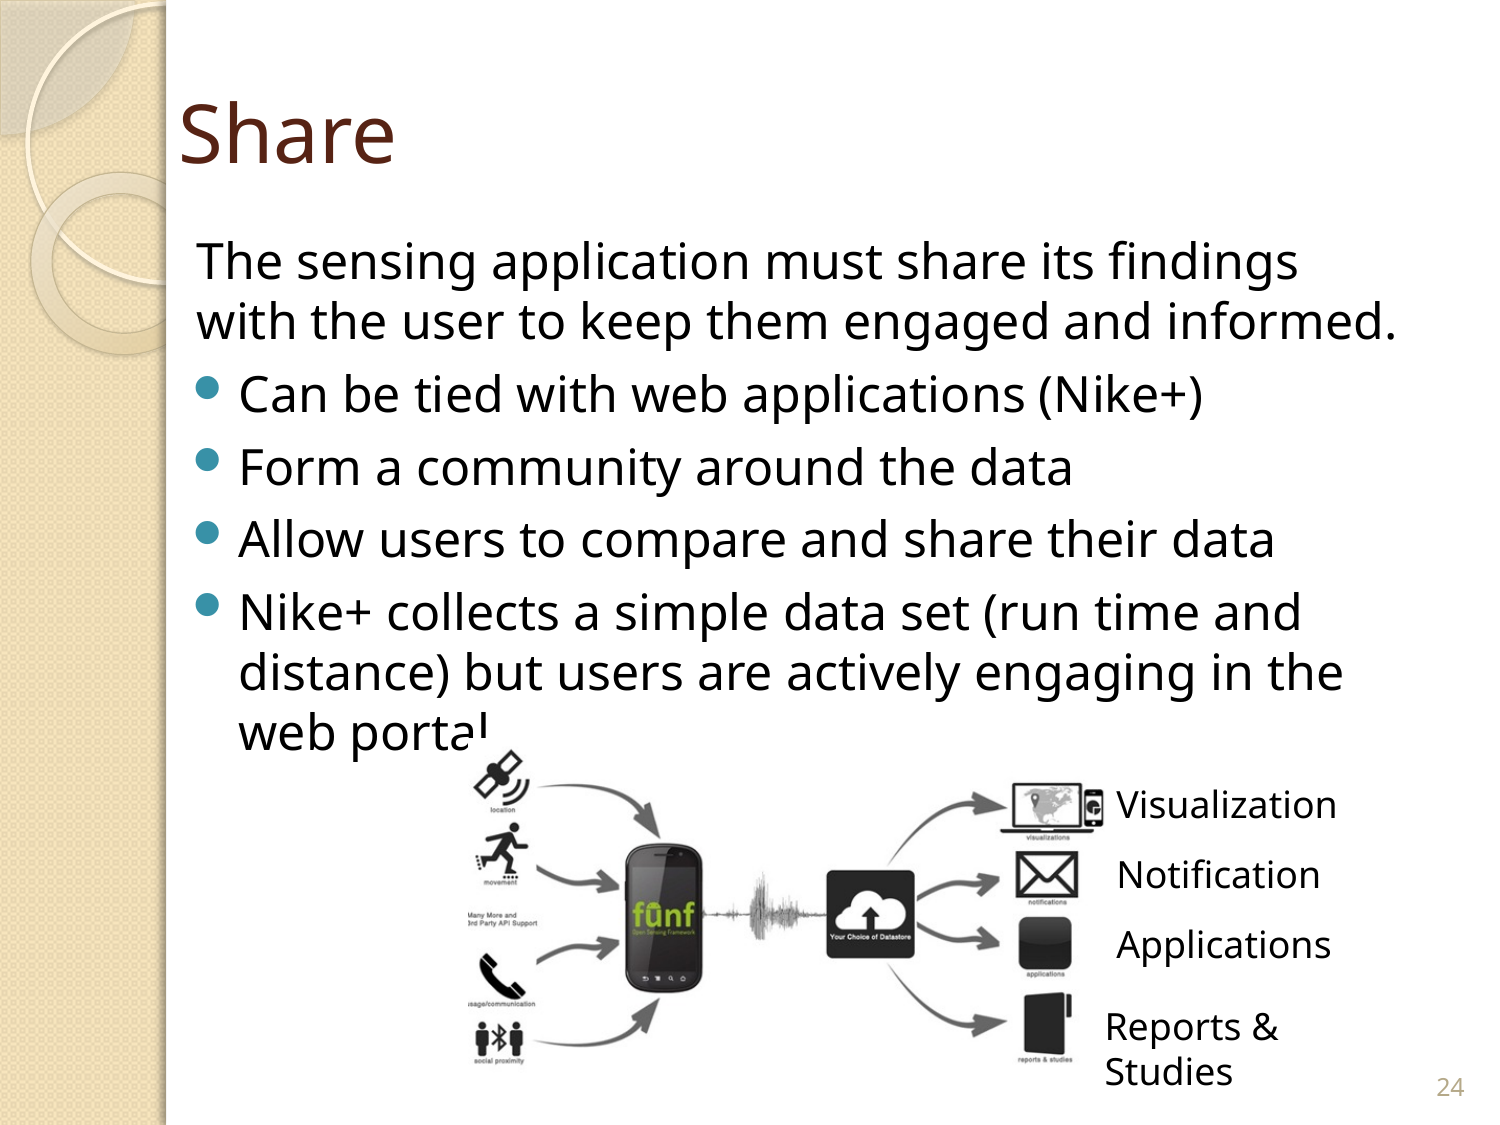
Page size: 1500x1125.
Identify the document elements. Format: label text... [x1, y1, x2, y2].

text_box Notification [1126, 843, 1371, 904]
text_box Visualization [1126, 773, 1360, 834]
title Share [164, 75, 1425, 188]
text_box Applications [1126, 913, 1348, 974]
list The sensing application must share its findings with the user to keep them engaged and informed. Can be tied with web applications (Nike+) Form a community around the data Allow users to compare and share their data Nike+ collects a simple data set (run time and distance) but users are actively engaging in the web portal [164, 222, 1425, 1052]
slide_number 24 [1413, 1034, 1488, 1113]
text_box Reports & Studies [1089, 996, 1418, 1101]
picture [468, 737, 1120, 1075]
